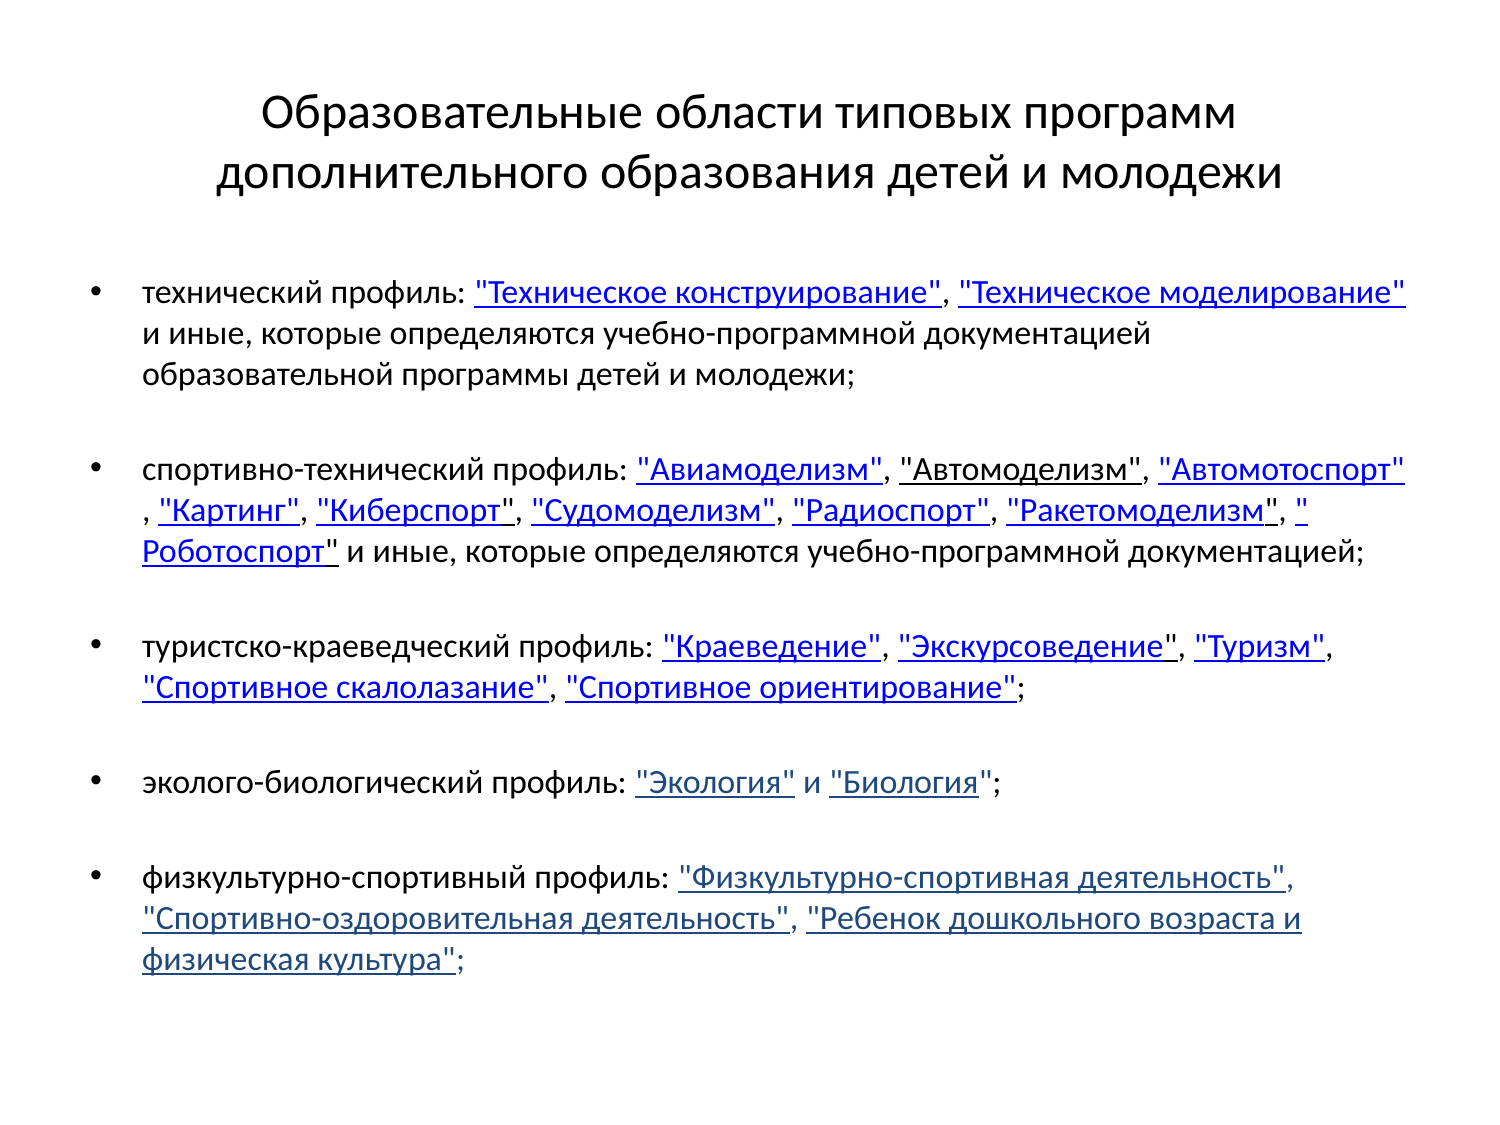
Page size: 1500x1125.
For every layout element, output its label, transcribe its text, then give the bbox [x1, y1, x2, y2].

list технический профиль: "Техническое конструирование", "Техническое моделирование"и иные, которые определяются учебно-программной документацией образовательной программы детей и молодежи; спортивно-технический профиль: "Авиамоделизм", "Автомоделизм", "Автомотоспорт", "Картинг", "Киберспорт", "Судомоделизм", "Радиоспорт", "Ракетомоделизм", "Роботоспорт" и иные, которые определяются учебно-программной документацией; туристско-краеведческий профиль: "Краеведение", "Экскурсоведение", "Туризм", "Спортивное скалолазание", "Спортивное ориентирование"; эколого-биологический профиль: "Экология" и "Биология"; физкультурно-спортивный профиль: "Физкультурно-спортивная деятельность", "Спортивно-оздоровительная деятельность", "Ребенок дошкольного возраста и физическая культура"; [75, 262, 1425, 1005]
title Образовательные области типовых программ дополнительного образования детей и молодежи [75, 45, 1425, 233]
